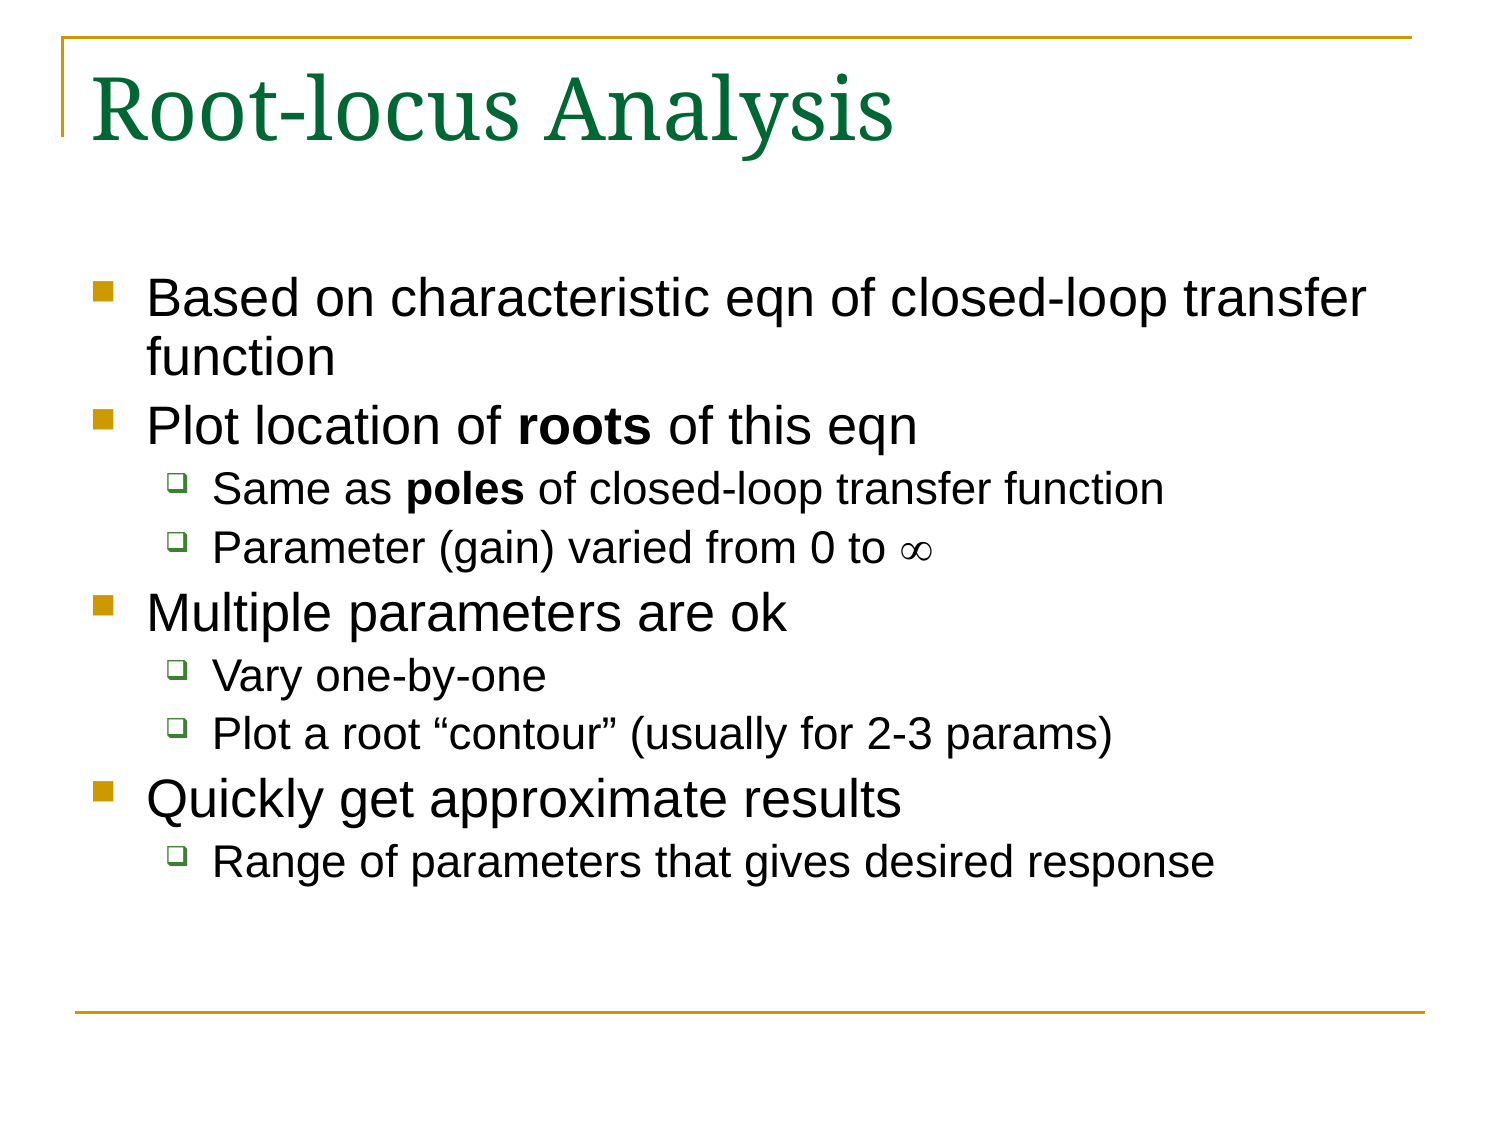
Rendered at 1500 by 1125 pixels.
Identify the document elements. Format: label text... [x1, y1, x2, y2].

list Based on characteristic eqn of closed-loop transfer function Plot location of roots of this eqn Same as poles of closed-loop transfer function Parameter (gain) varied from 0 to  Multiple parameters are ok Vary one-by-one Plot a root “contour” (usually for 2-3 params) Quickly get approximate results Range of parameters that gives desired response [75, 262, 1425, 1006]
title Root-locus Analysis [75, 45, 1425, 233]
